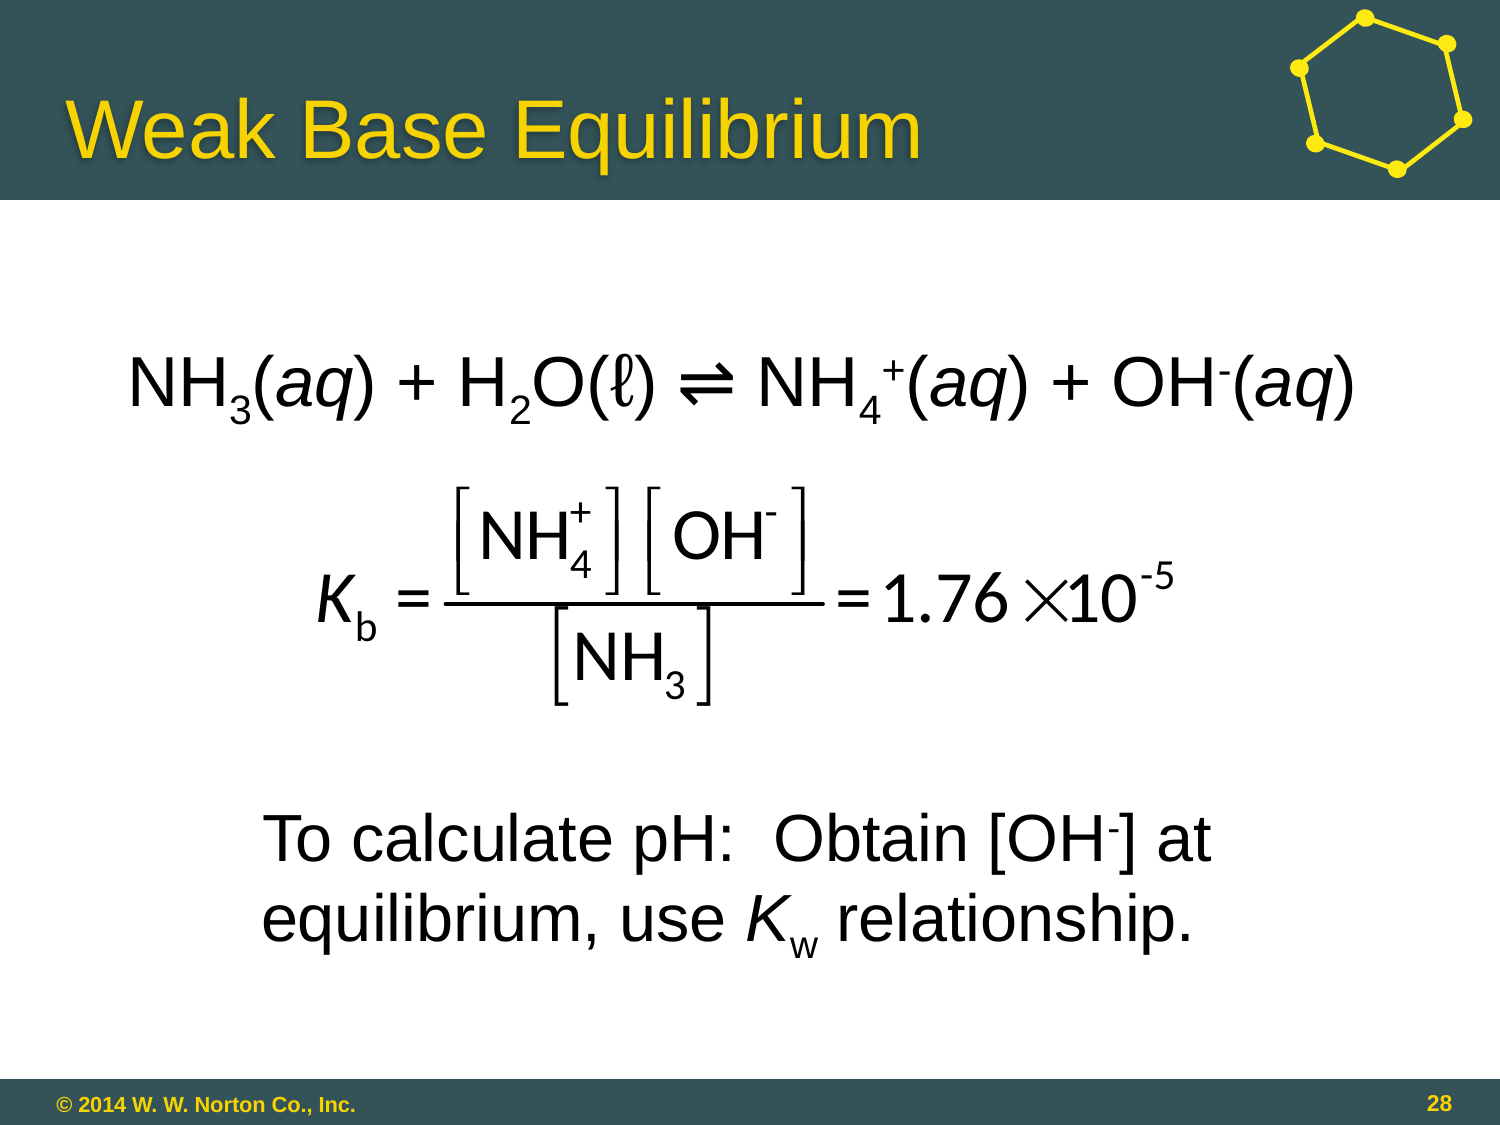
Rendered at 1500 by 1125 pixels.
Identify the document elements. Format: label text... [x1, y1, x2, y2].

title Weak Base Equilibrium [50, 50, 1325, 200]
text_box NH3(aq) + H2O(ℓ) ⇌ NH4+(aq) + OH-(aq) [112, 323, 1375, 440]
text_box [306, 474, 1190, 722]
text_box To calculate pH: Obtain [OH-] at equilibrium, use Kw relationship. [112, 787, 1363, 974]
slide_number 28 [1408, 1085, 1468, 1120]
